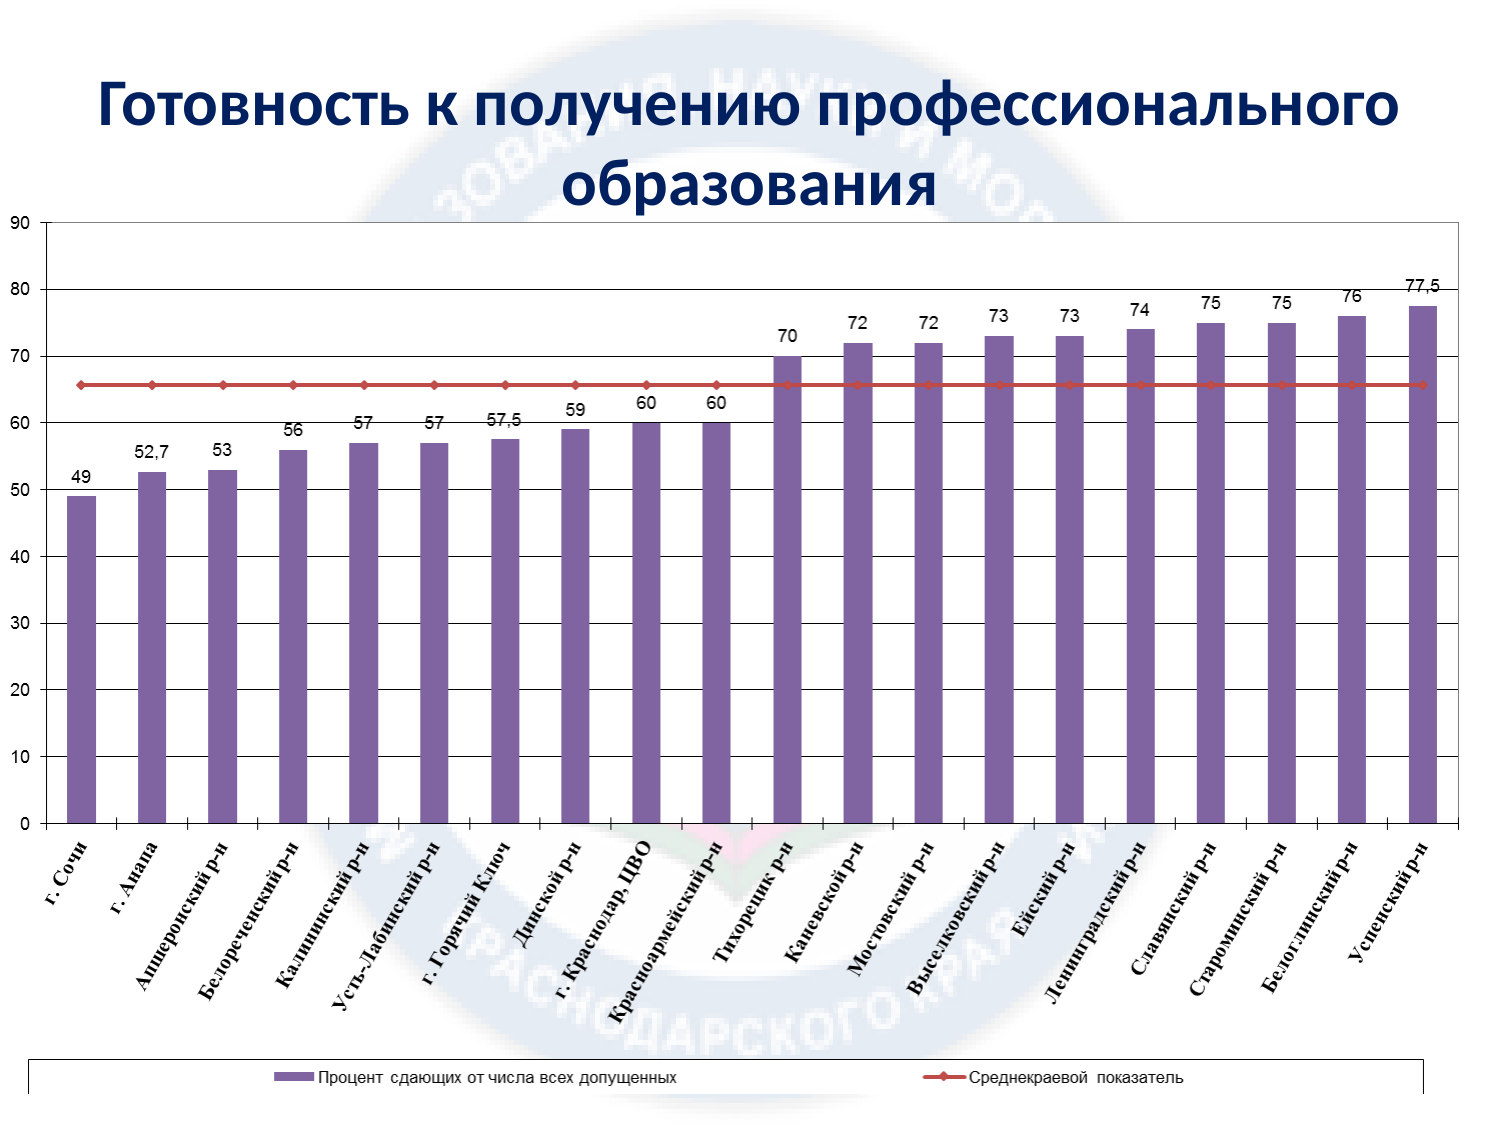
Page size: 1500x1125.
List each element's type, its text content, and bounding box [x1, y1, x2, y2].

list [0, 199, 1500, 1103]
title Готовность к получению профессионального образования [74, 44, 1426, 198]
